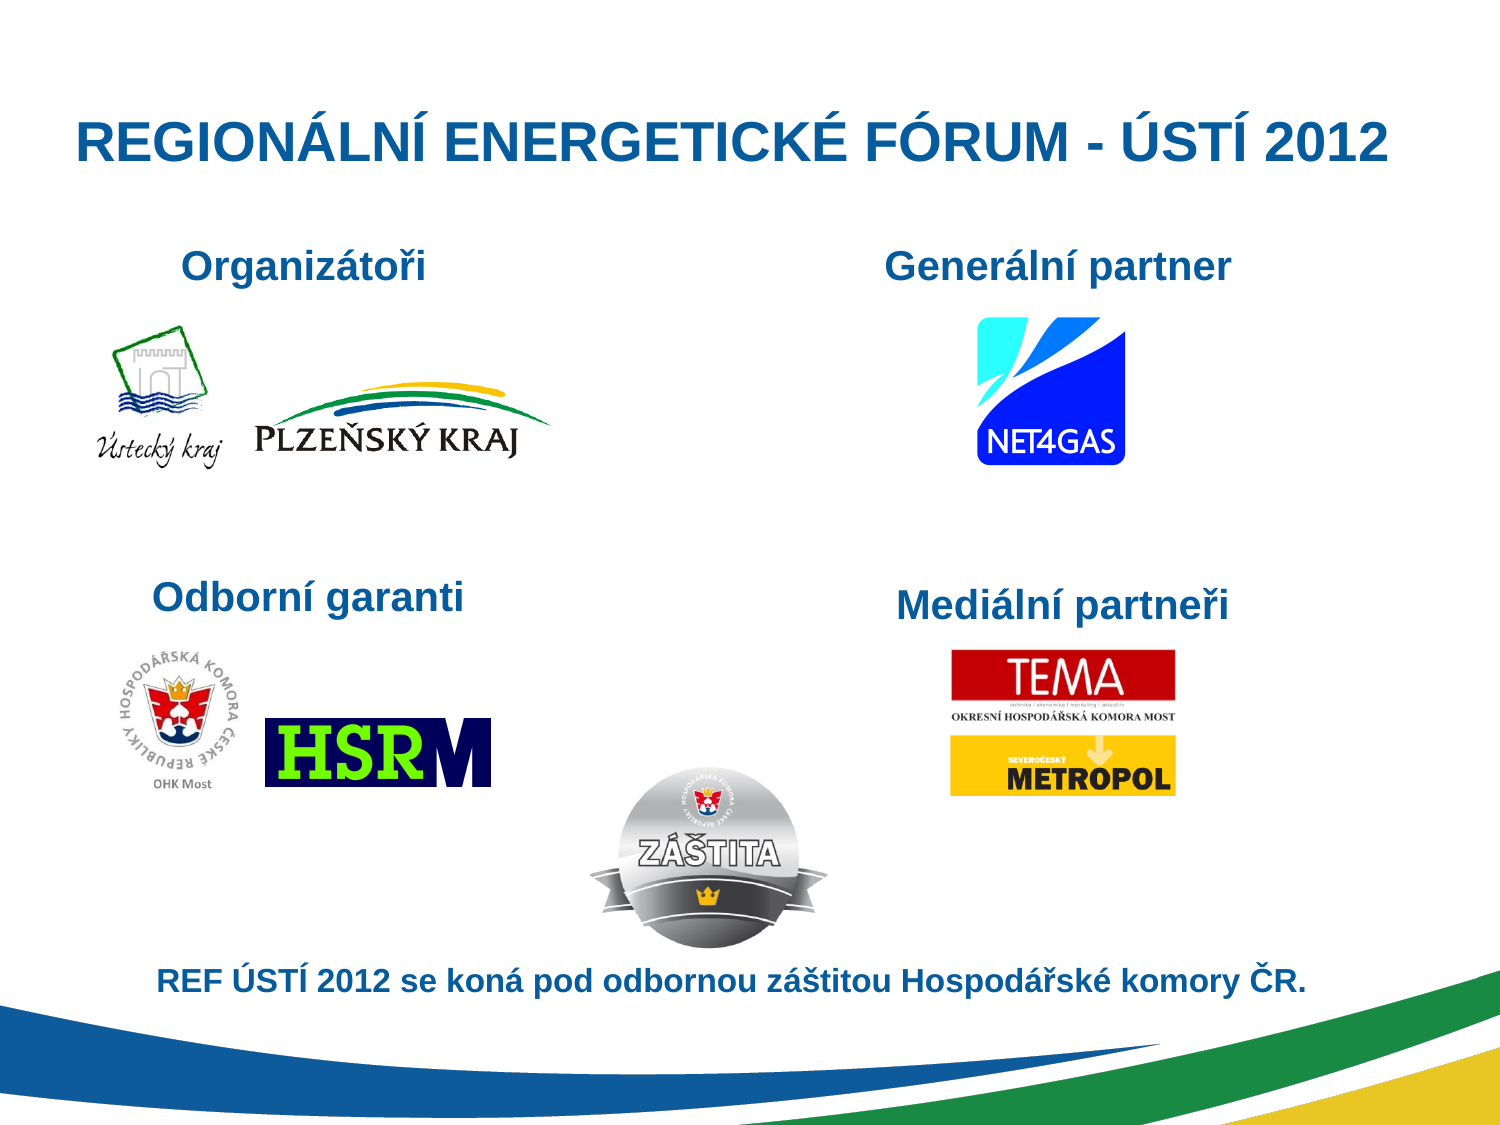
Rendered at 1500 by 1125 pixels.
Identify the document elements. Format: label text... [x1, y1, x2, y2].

picture [974, 314, 1129, 469]
text_box Odborní garanti [137, 562, 480, 628]
picture [0, 761, 1500, 1125]
picture [265, 717, 491, 788]
picture [88, 302, 231, 480]
text_box REF ÚSTÍ 2012 se koná pod odbornou záštitou Hospodářské komory ČR. [0, 952, 1465, 1007]
picture [114, 645, 243, 793]
text_box Mediální partneři [881, 570, 1245, 635]
text_box Generální partner [869, 231, 1248, 297]
title REGIONÁLNÍ ENERGETICKÉ FÓRUM - ÚSTÍ 2012 [74, 44, 1426, 233]
text_box Organizátoři [166, 231, 442, 297]
picture [950, 735, 1176, 796]
picture [915, 628, 1211, 734]
picture [253, 374, 583, 480]
